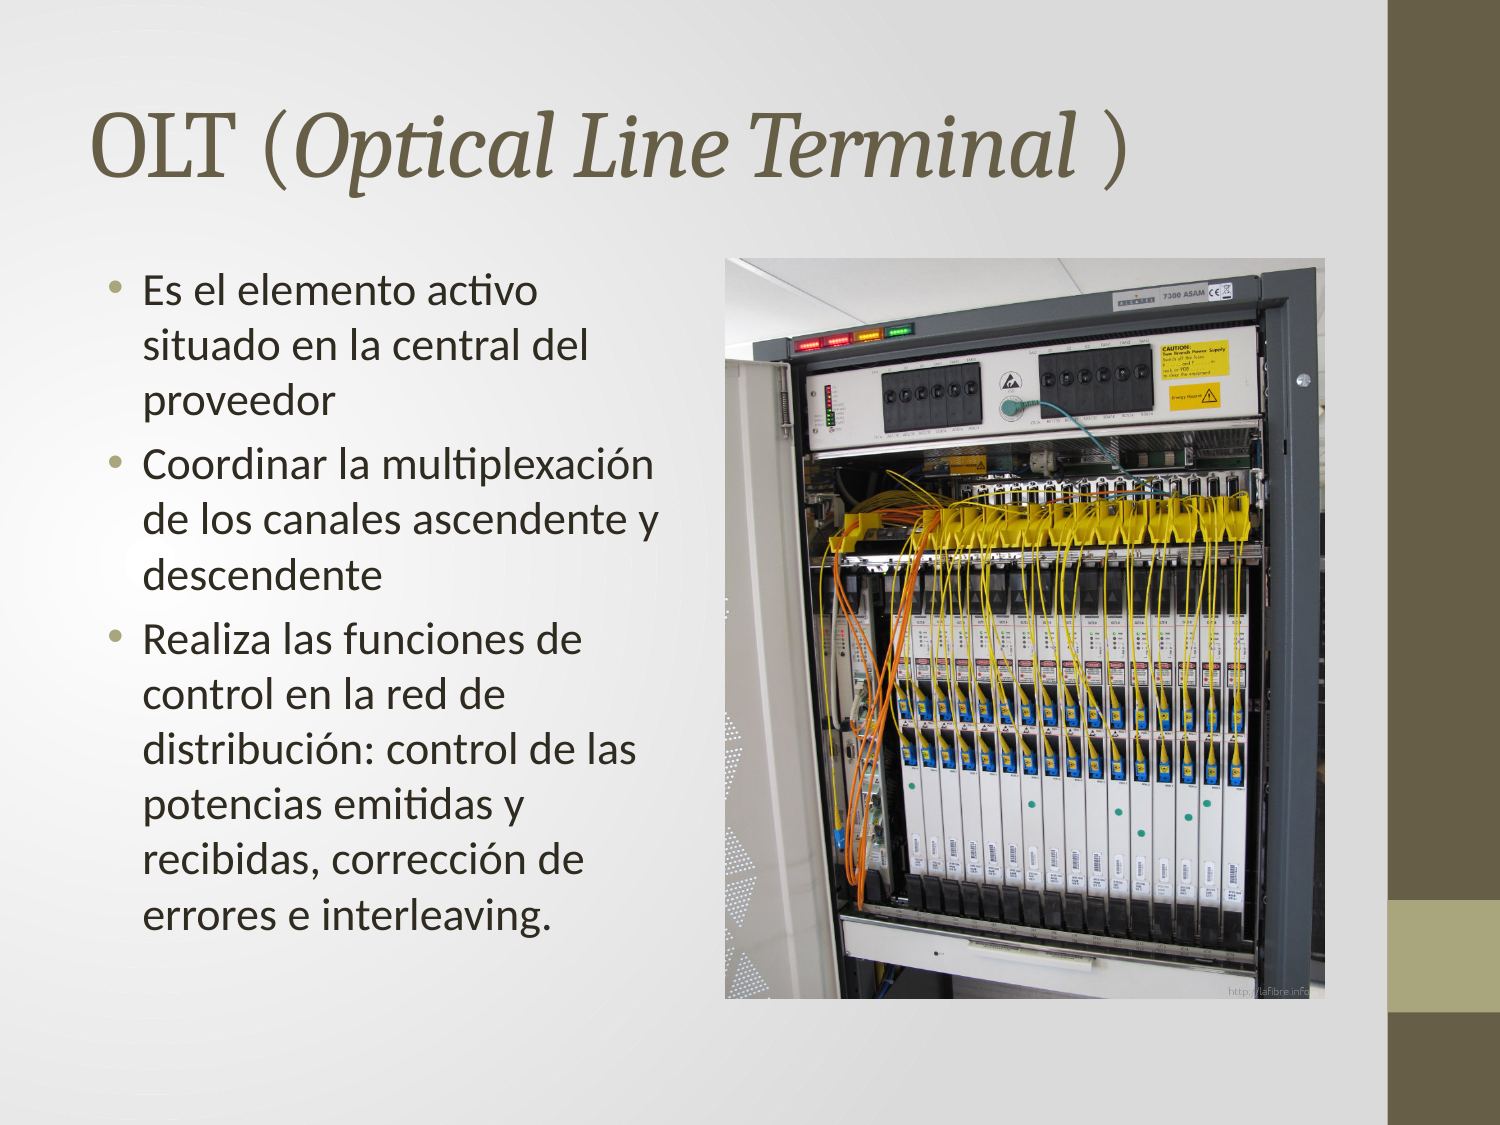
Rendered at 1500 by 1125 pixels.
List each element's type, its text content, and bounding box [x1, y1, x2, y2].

title OLT (Optical Line Terminal ) [75, 45, 1325, 233]
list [724, 251, 1326, 1006]
list Es el elemento activo situado en la central del proveedor Coordinar la multiplexación de los canales ascendente y descendente Realiza las funciones de control en la red de distribución: control de las potencias emitidas y recibidas, corrección de errores e interleaving. [75, 251, 675, 1005]
